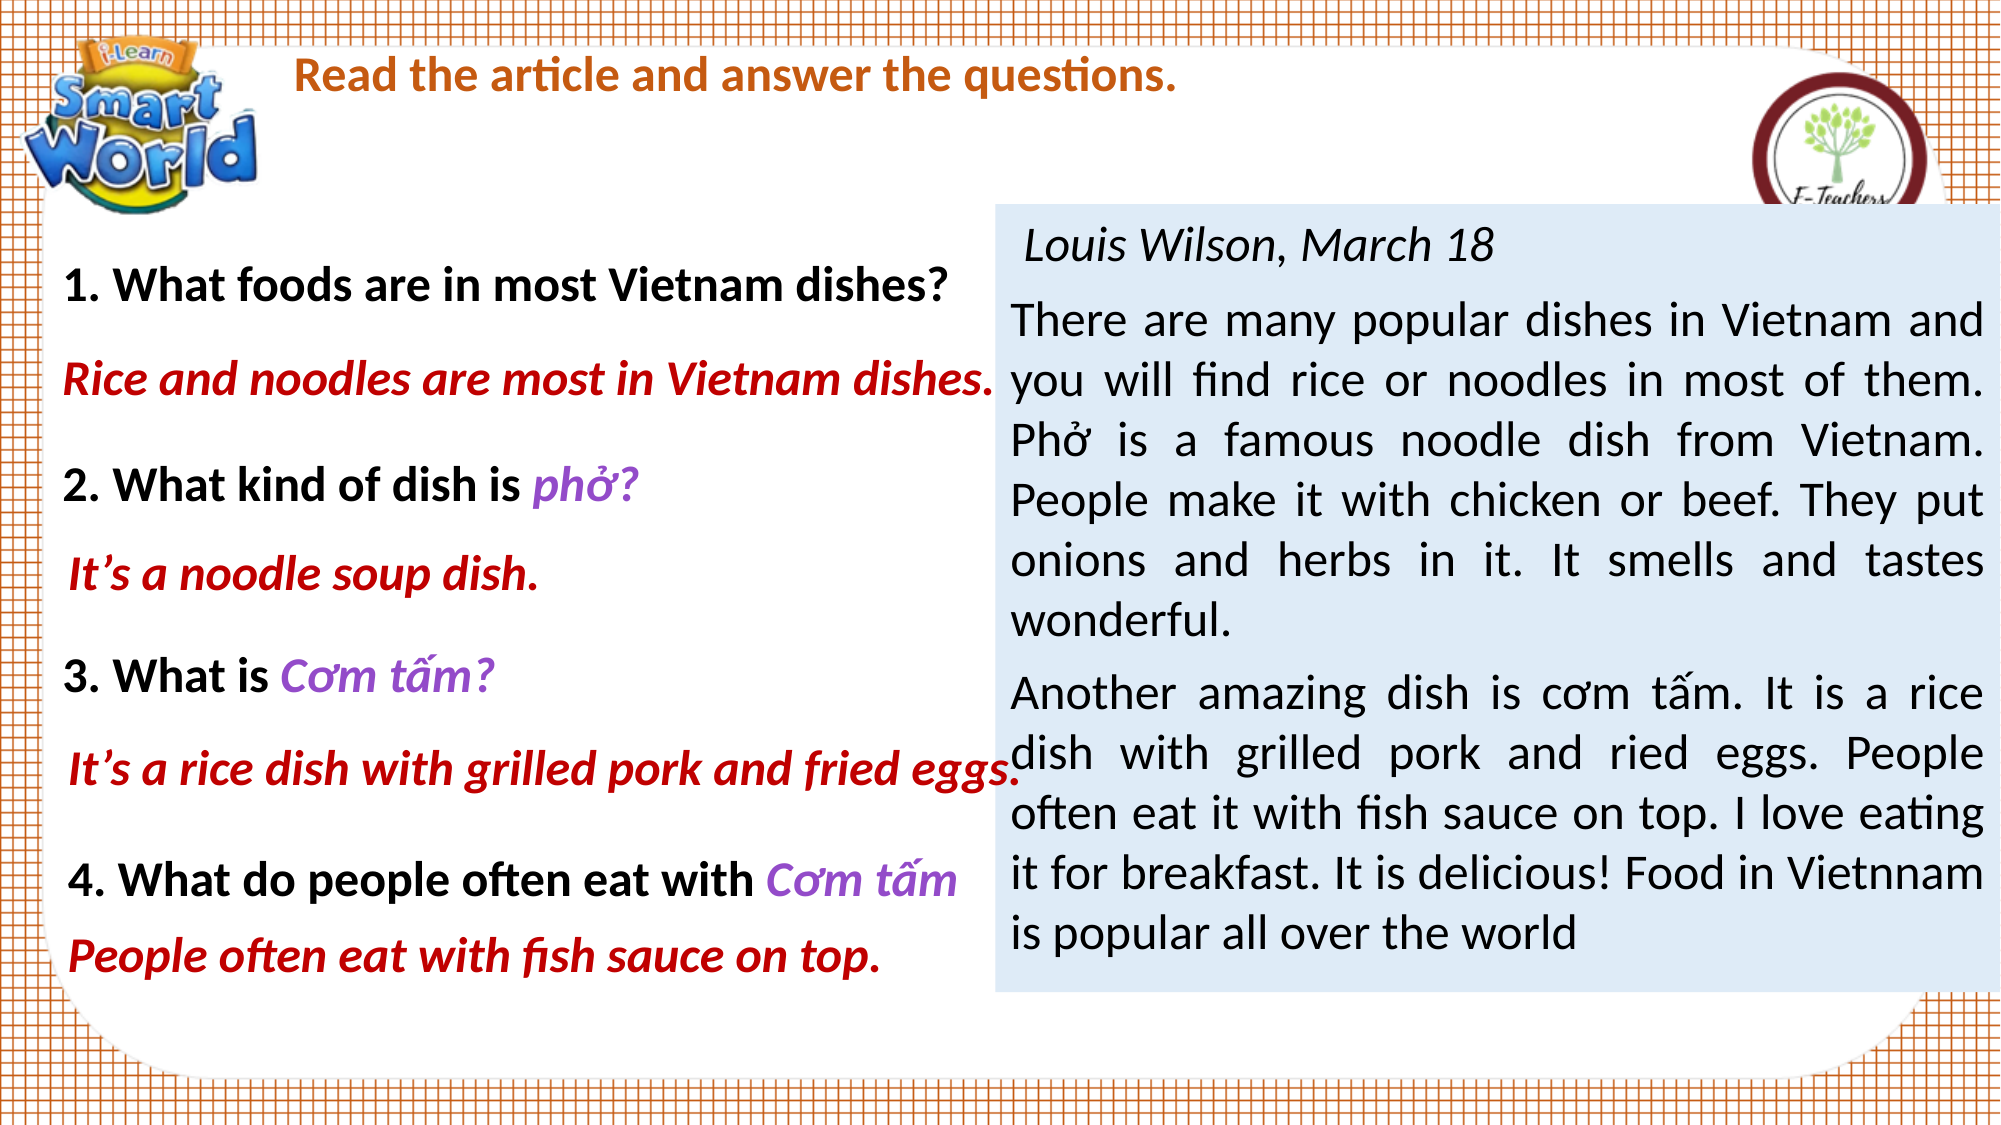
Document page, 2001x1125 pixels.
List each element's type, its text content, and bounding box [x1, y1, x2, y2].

picture [0, 0, 2001, 1125]
text_box It’s a rice dish with grilled pork and fried eggs. [53, 728, 1058, 803]
text_box 4. What do people often eat with Cơm tấm [53, 838, 977, 914]
text_box People often eat with fish sauce on top. [53, 915, 1000, 991]
text_box 2. What kind of dish is phở? [47, 443, 972, 519]
text_box Louis Wilson, March 18 There are many popular dishes in Vietnam and you will find rice or noodles in most of them. Phở is a famous noodle dish from Vietnam. People make it with chicken or beef. They put onions and herbs in it. It smells and tastes wonderful. Another amazing dish is cơm tấm. It is a rice dish with grilled pork and ried eggs. People often eat it with fish sauce on top. I love eating it for breakfast. It is delicious! Food in Vietnnam is popular all over the world [995, 204, 2000, 993]
text_box Read the article and answer the questions. [279, 34, 1251, 110]
text_box It’s a noodle soup dish. [53, 533, 1058, 608]
text_box 3. What is Cơm tấm? [47, 635, 972, 711]
text_box Rice and noodles are most in Vietnam dishes. [47, 337, 1053, 413]
text_box 1. What foods are in most Vietnam dishes? [47, 243, 972, 319]
